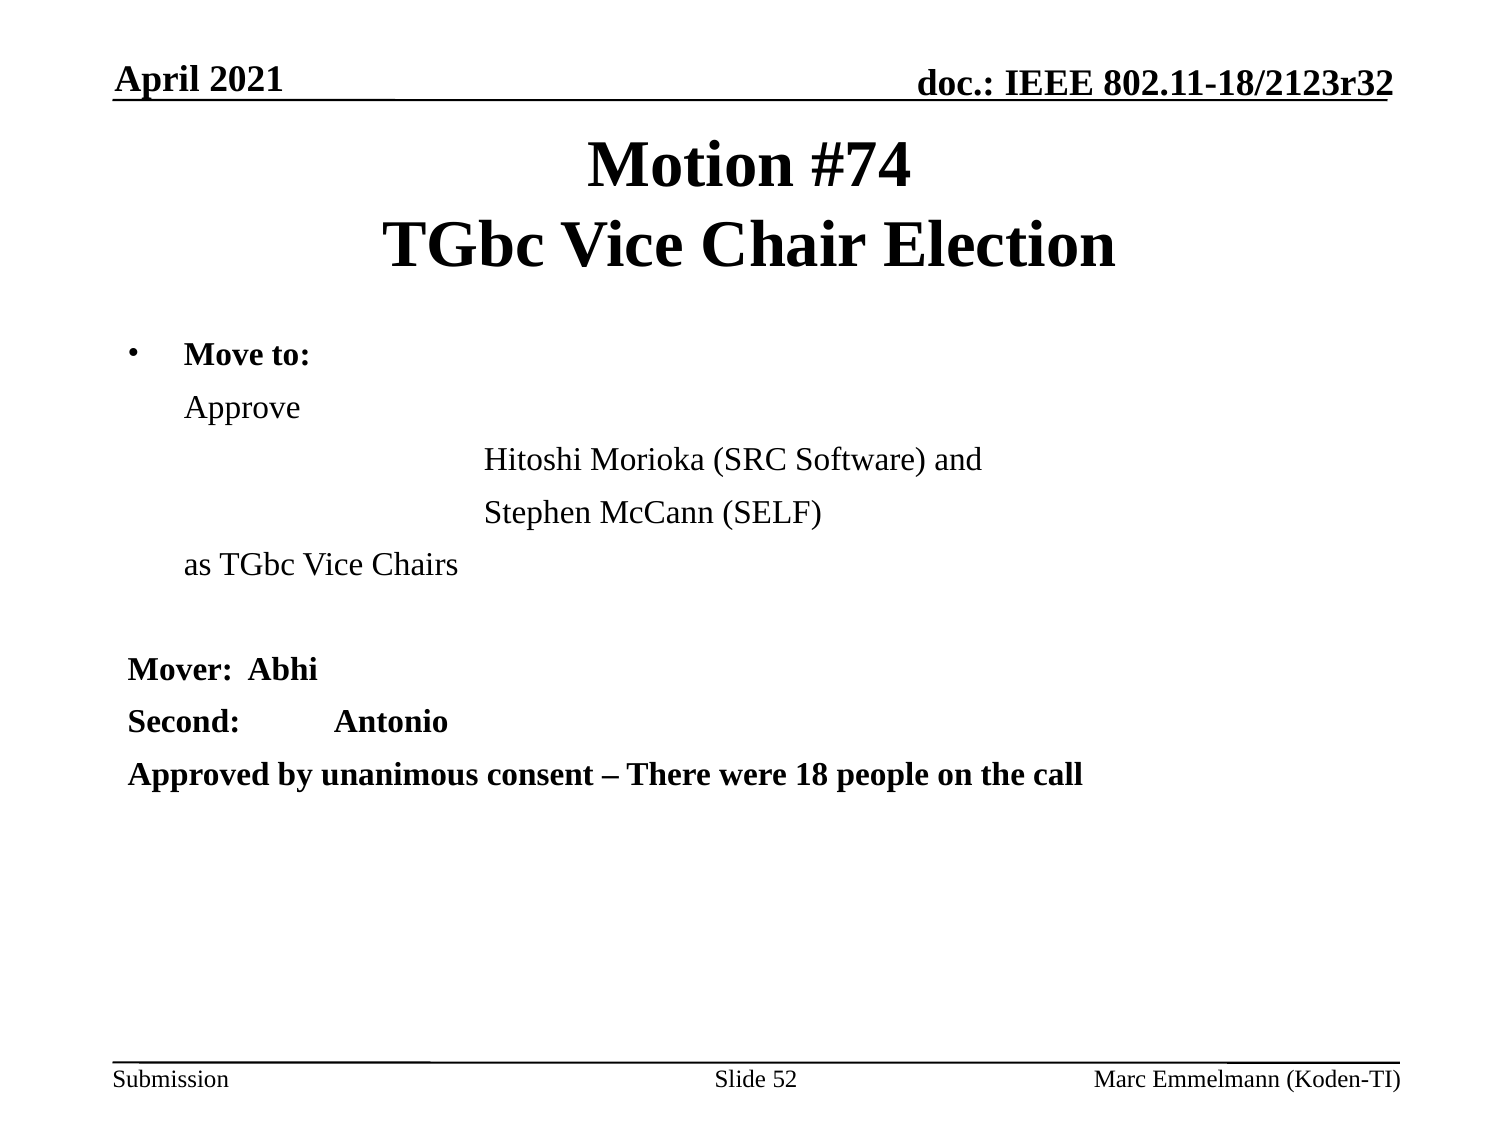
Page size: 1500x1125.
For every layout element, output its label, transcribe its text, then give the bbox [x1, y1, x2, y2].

title Motion #74 TGbc Vice Chair Election [112, 112, 1388, 288]
footer Marc Emmelmann (Koden-TI) [878, 1061, 1402, 1093]
slide_number Slide 52 [712, 1061, 800, 1123]
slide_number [114, 54, 423, 100]
list Move to: Approve Hitoshi Morioka (SRC Software) and Stephen McCann (SELF) as TGbc Vice Chairs Mover: Abhi Second: Antonio Approved by unanimous consent – There were 18 people on the call [112, 324, 1388, 1000]
